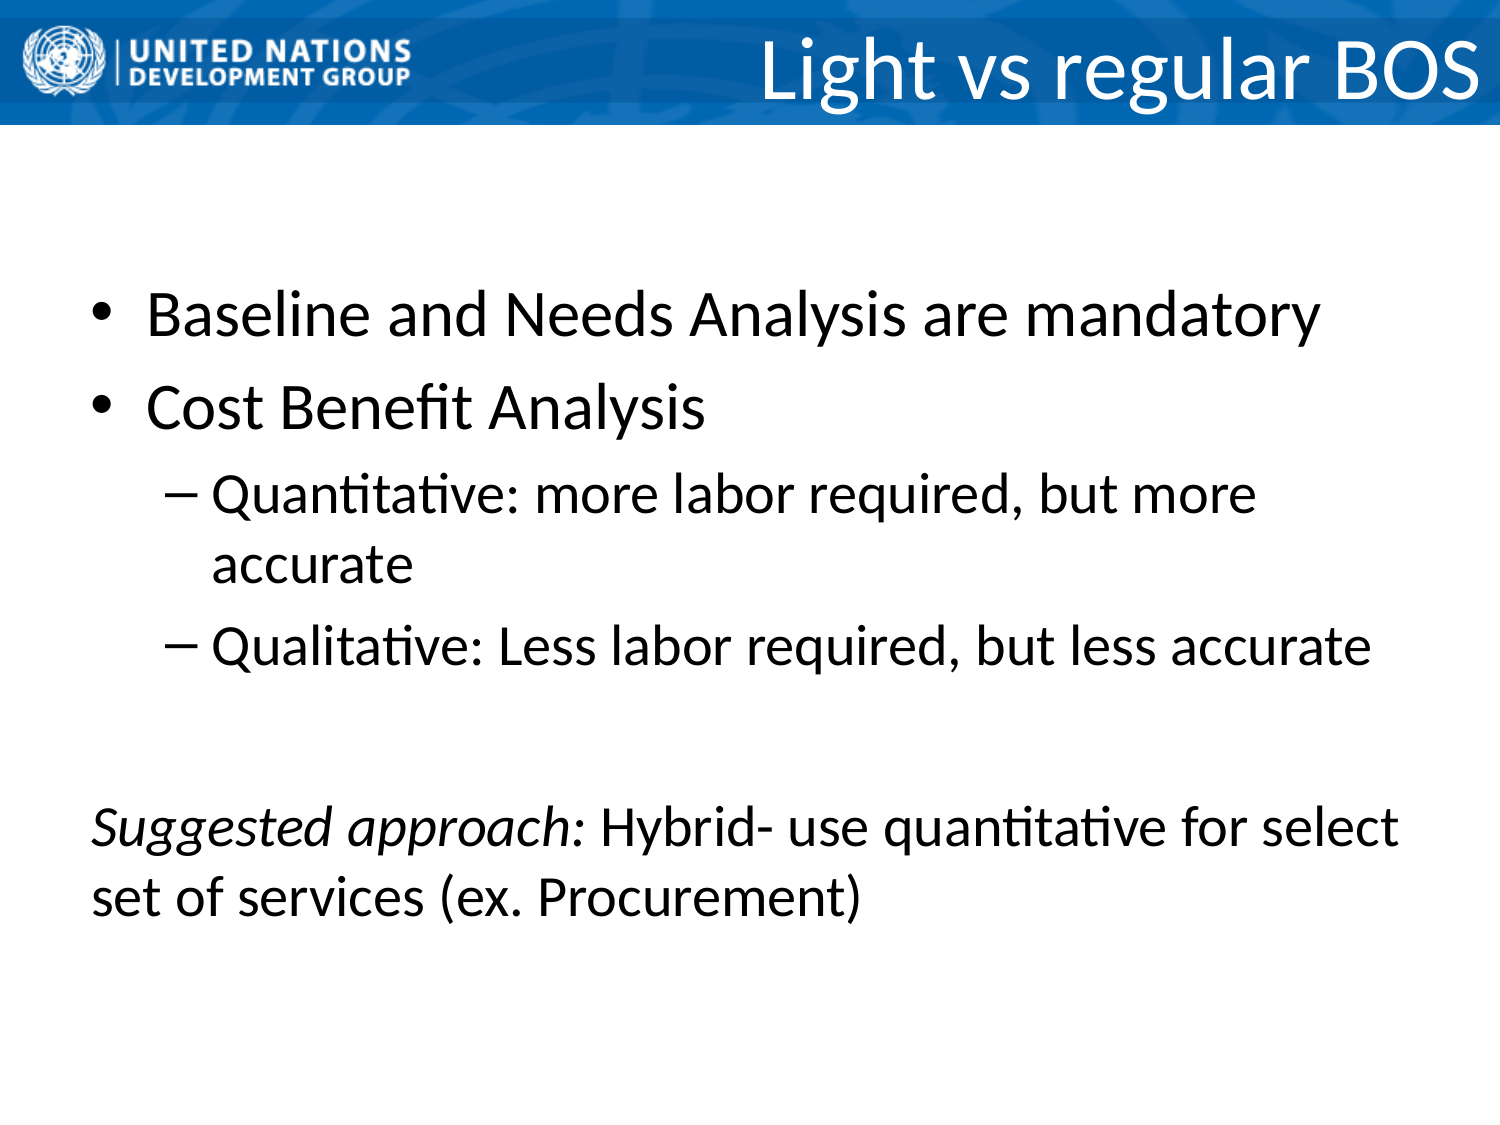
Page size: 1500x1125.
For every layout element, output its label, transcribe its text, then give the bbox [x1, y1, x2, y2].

picture [0, 0, 1500, 125]
title Light vs regular BOS [148, 1, 1499, 125]
list Baseline and Needs Analysis are mandatory Cost Benefit Analysis Quantitative: more labor required, but more accurate Qualitative: Less labor required, but less accurate Suggested approach: Hybrid- use quantitative for select set of services (ex. Procurement) [75, 262, 1425, 1005]
